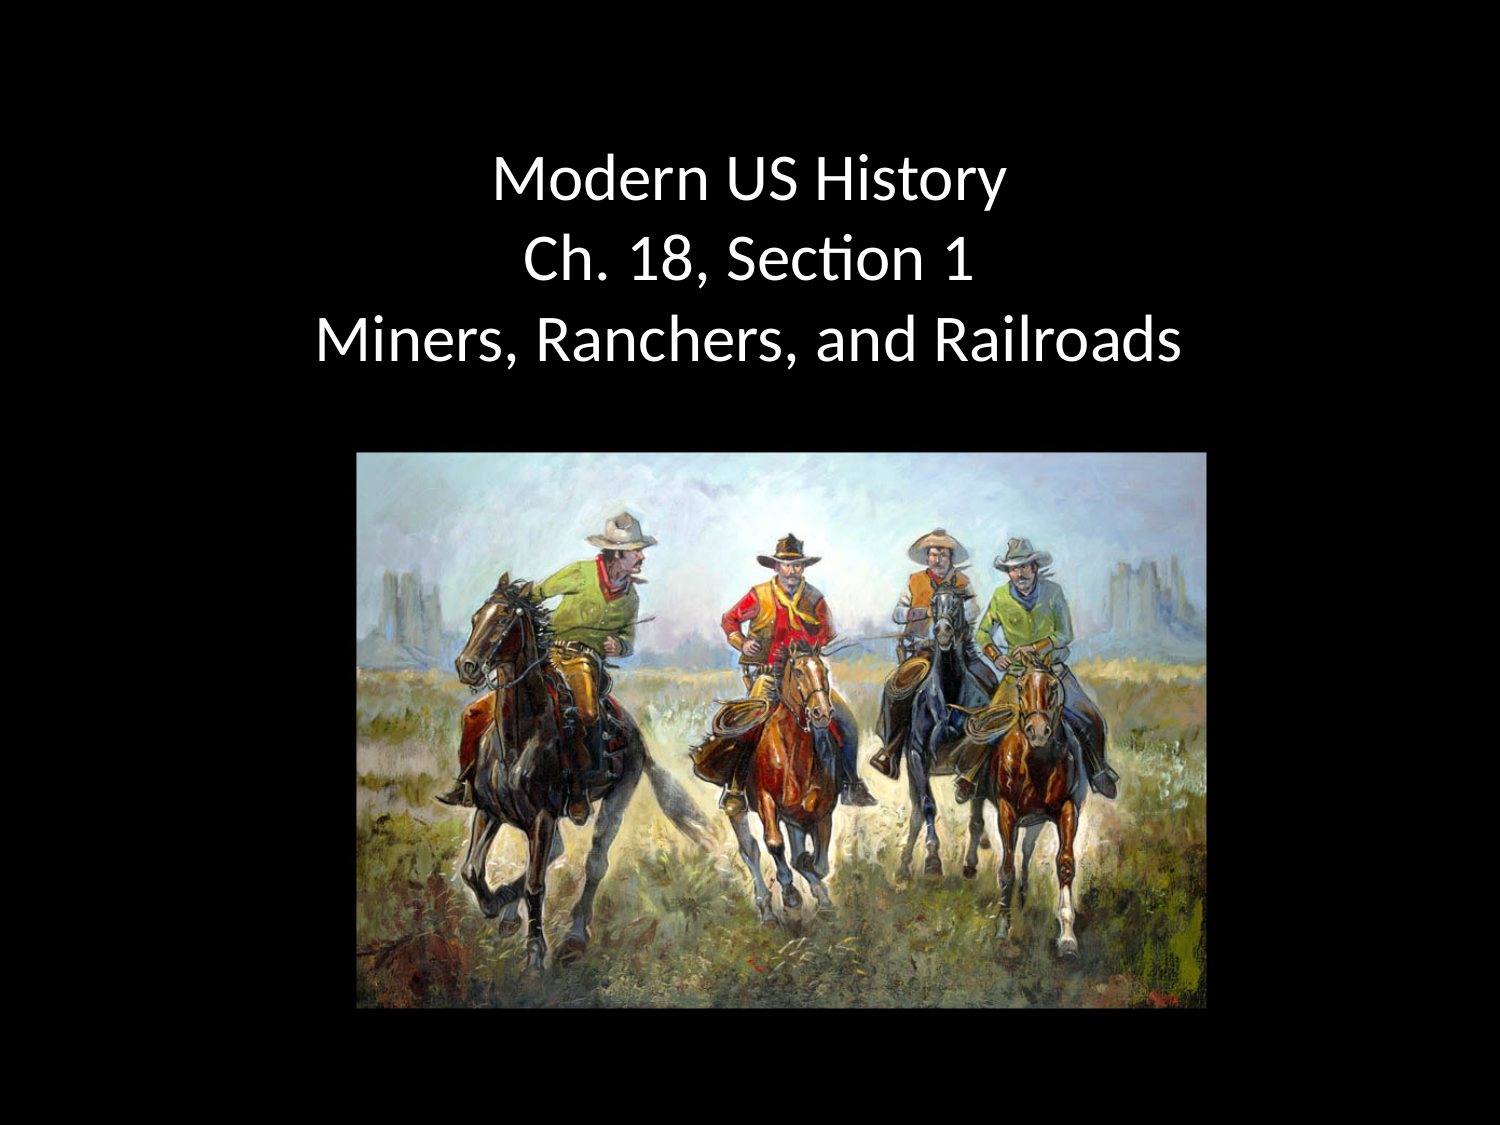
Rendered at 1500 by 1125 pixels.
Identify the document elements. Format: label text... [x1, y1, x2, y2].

title Modern US History Ch. 18, Section 1 Miners, Ranchers, and Railroads [112, 125, 1388, 463]
picture [349, 446, 1213, 1016]
